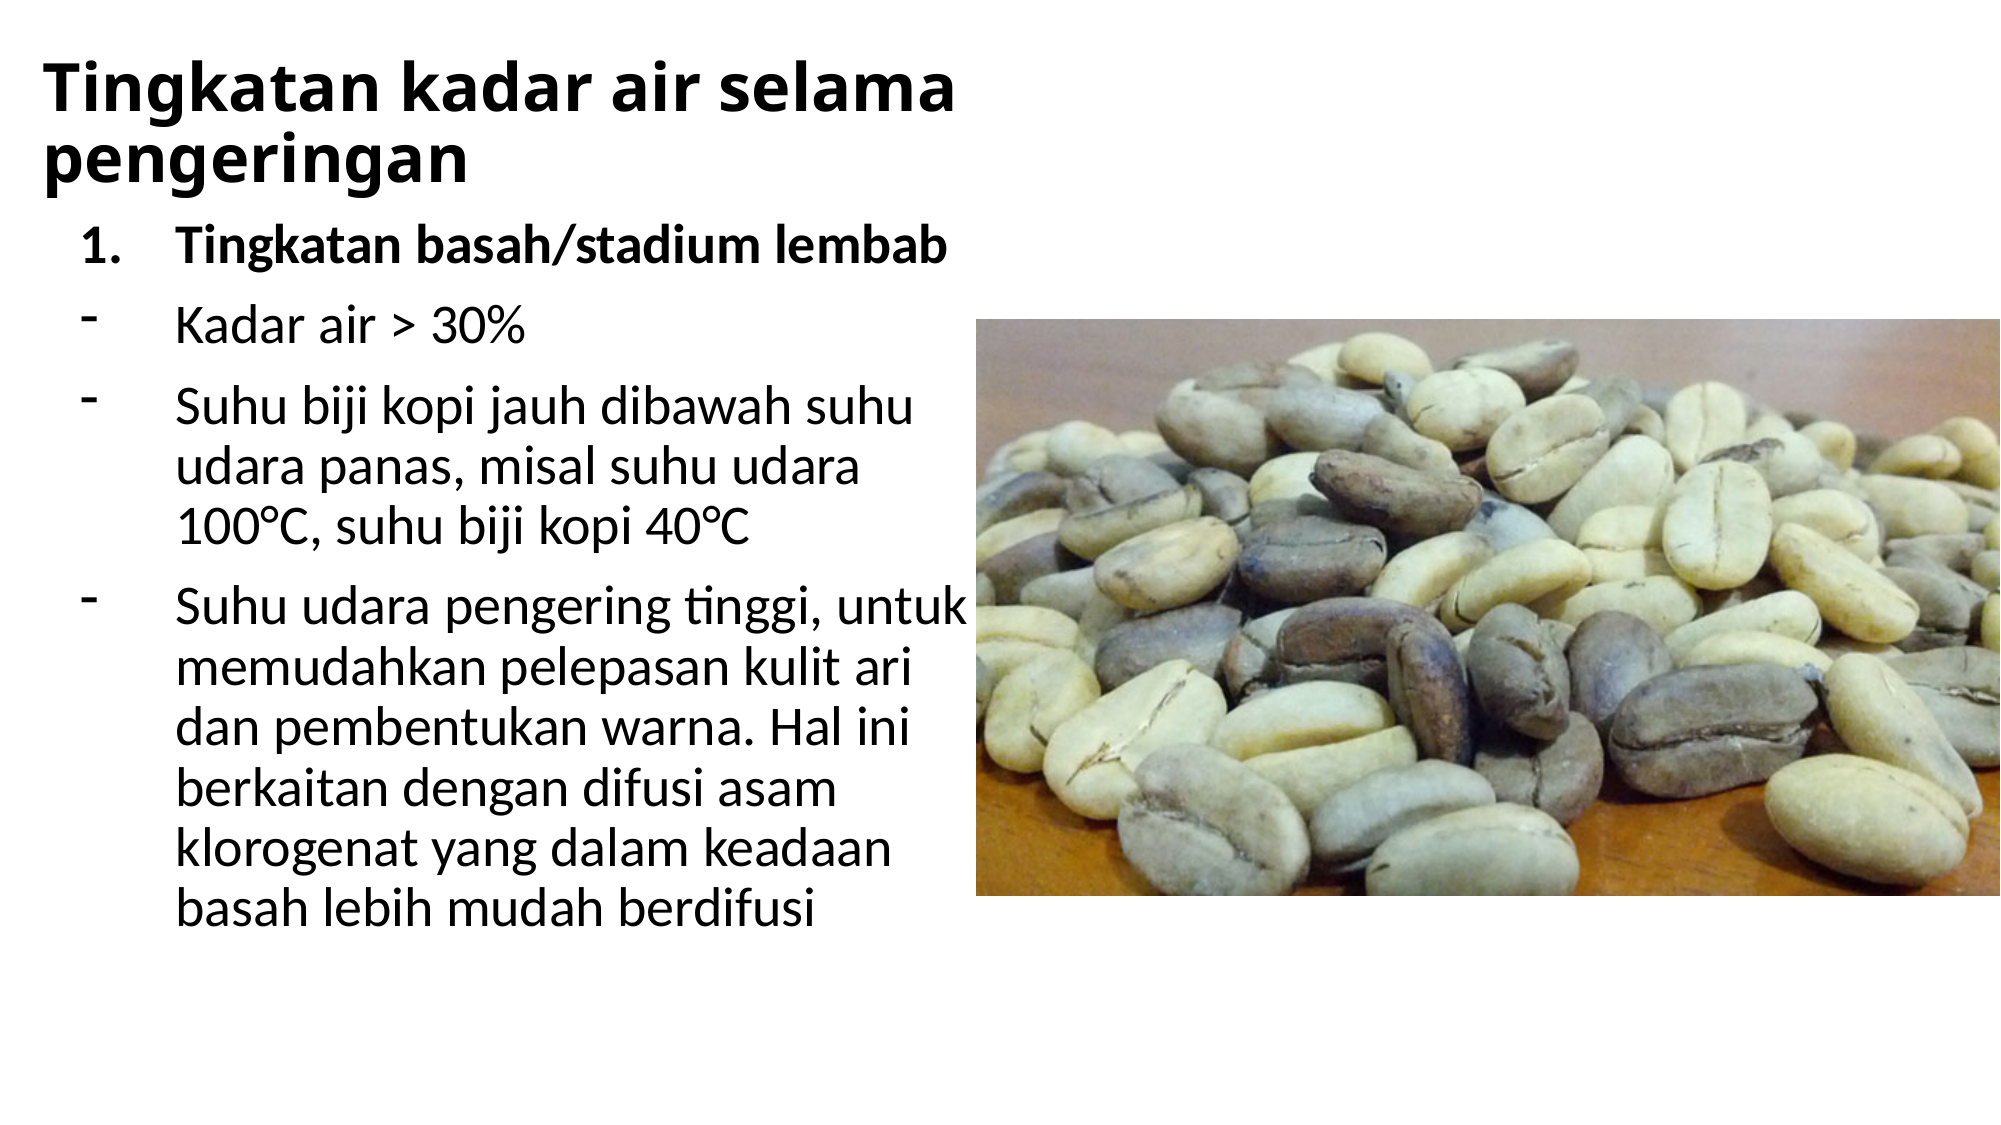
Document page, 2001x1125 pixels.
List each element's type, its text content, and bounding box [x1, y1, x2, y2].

picture [976, 319, 2000, 896]
title Tingkatan kadar air selama pengeringan [27, 42, 1320, 208]
list Tingkatan basah/stadium lembab Kadar air > 30% Suhu biji kopi jauh dibawah suhu udara panas, misal suhu udara 100°C, suhu biji kopi 40°C Suhu udara pengering tinggi, untuk memudahkan pelepasan kulit ari dan pembentukan warna. Hal ini berkaitan dengan difusi asam klorogenat yang dalam keadaan basah lebih mudah berdifusi [64, 208, 985, 1047]
